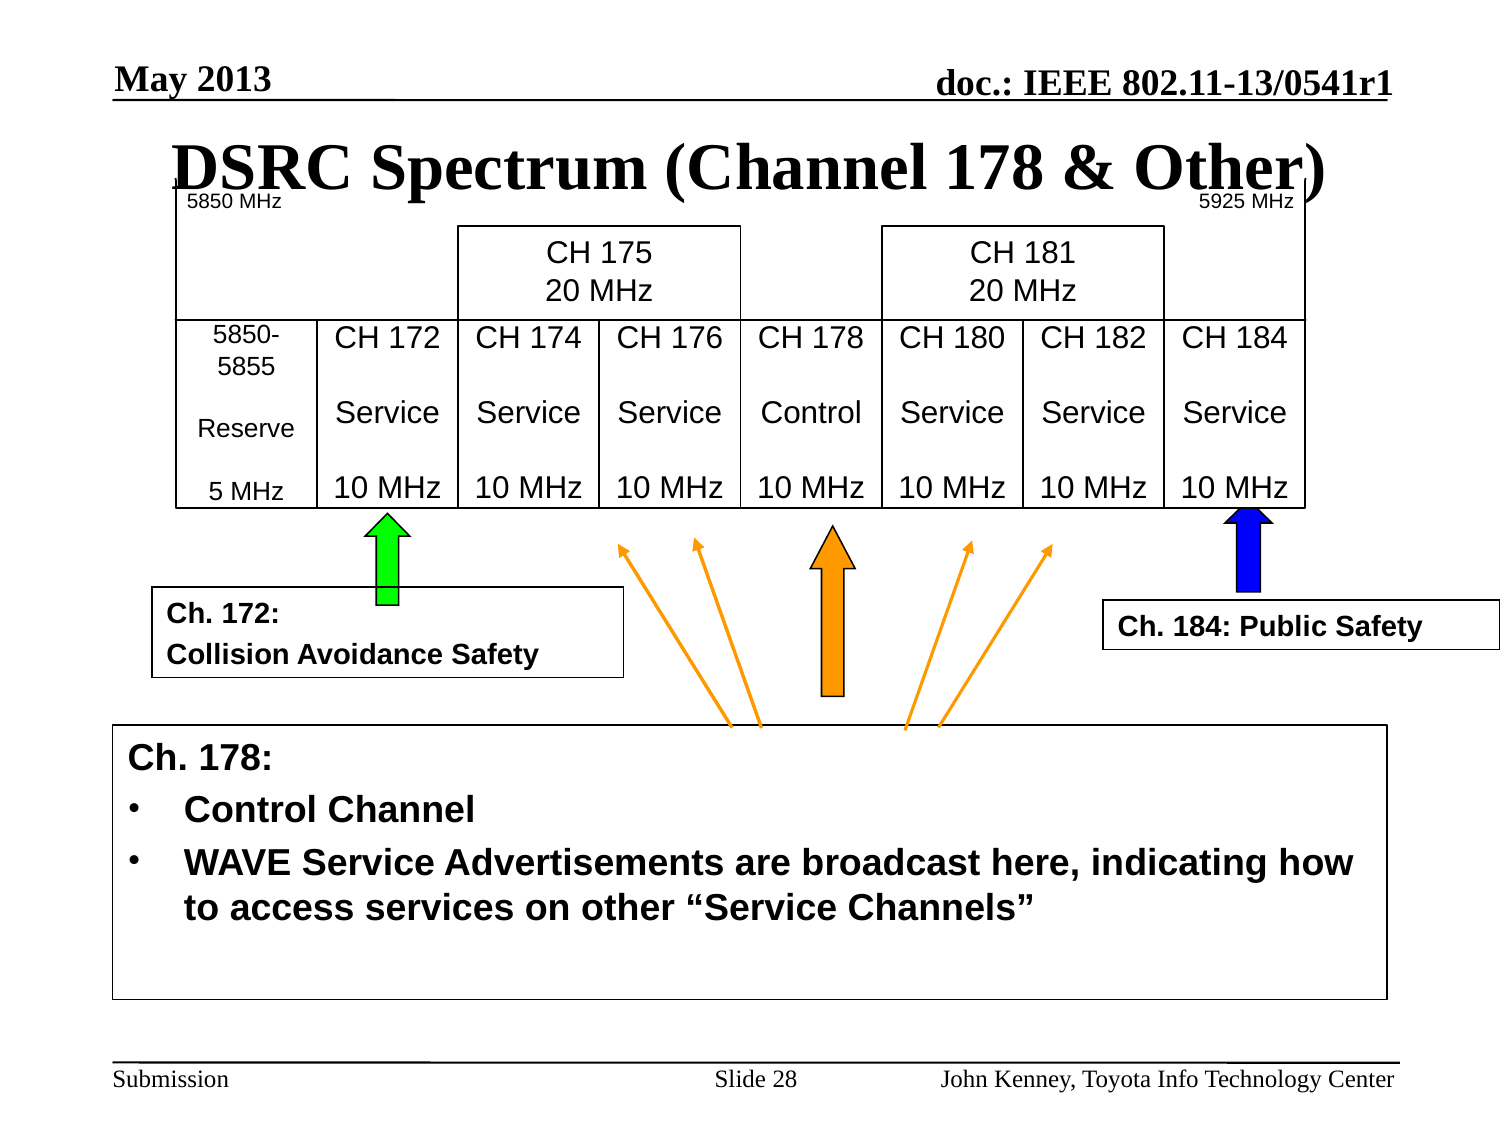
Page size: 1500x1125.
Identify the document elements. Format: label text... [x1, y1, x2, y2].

slide_number Slide 28 [712, 1061, 800, 1123]
text_box [617, 543, 733, 728]
text_box [365, 521, 410, 587]
text_box Ch. 172: Collision Avoidance Safety [151, 587, 624, 678]
title DSRC Spectrum (Channel 178 & Other) [112, 112, 1388, 213]
footer John Kenney, Toyota Info Technology Center [878, 1061, 1402, 1093]
list Ch. 178: Control Channel WAVE Service Advertisements are broadcast here, indicating how to access services on other “Service Channels” [112, 724, 1388, 1000]
picture [171, 174, 1310, 513]
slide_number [114, 54, 423, 100]
text_box [692, 537, 762, 728]
text_box [1224, 521, 1273, 592]
text_box [810, 526, 856, 697]
text_box [904, 540, 974, 731]
text_box [938, 543, 1053, 728]
text_box Ch. 184: Public Safety [1102, 599, 1500, 650]
